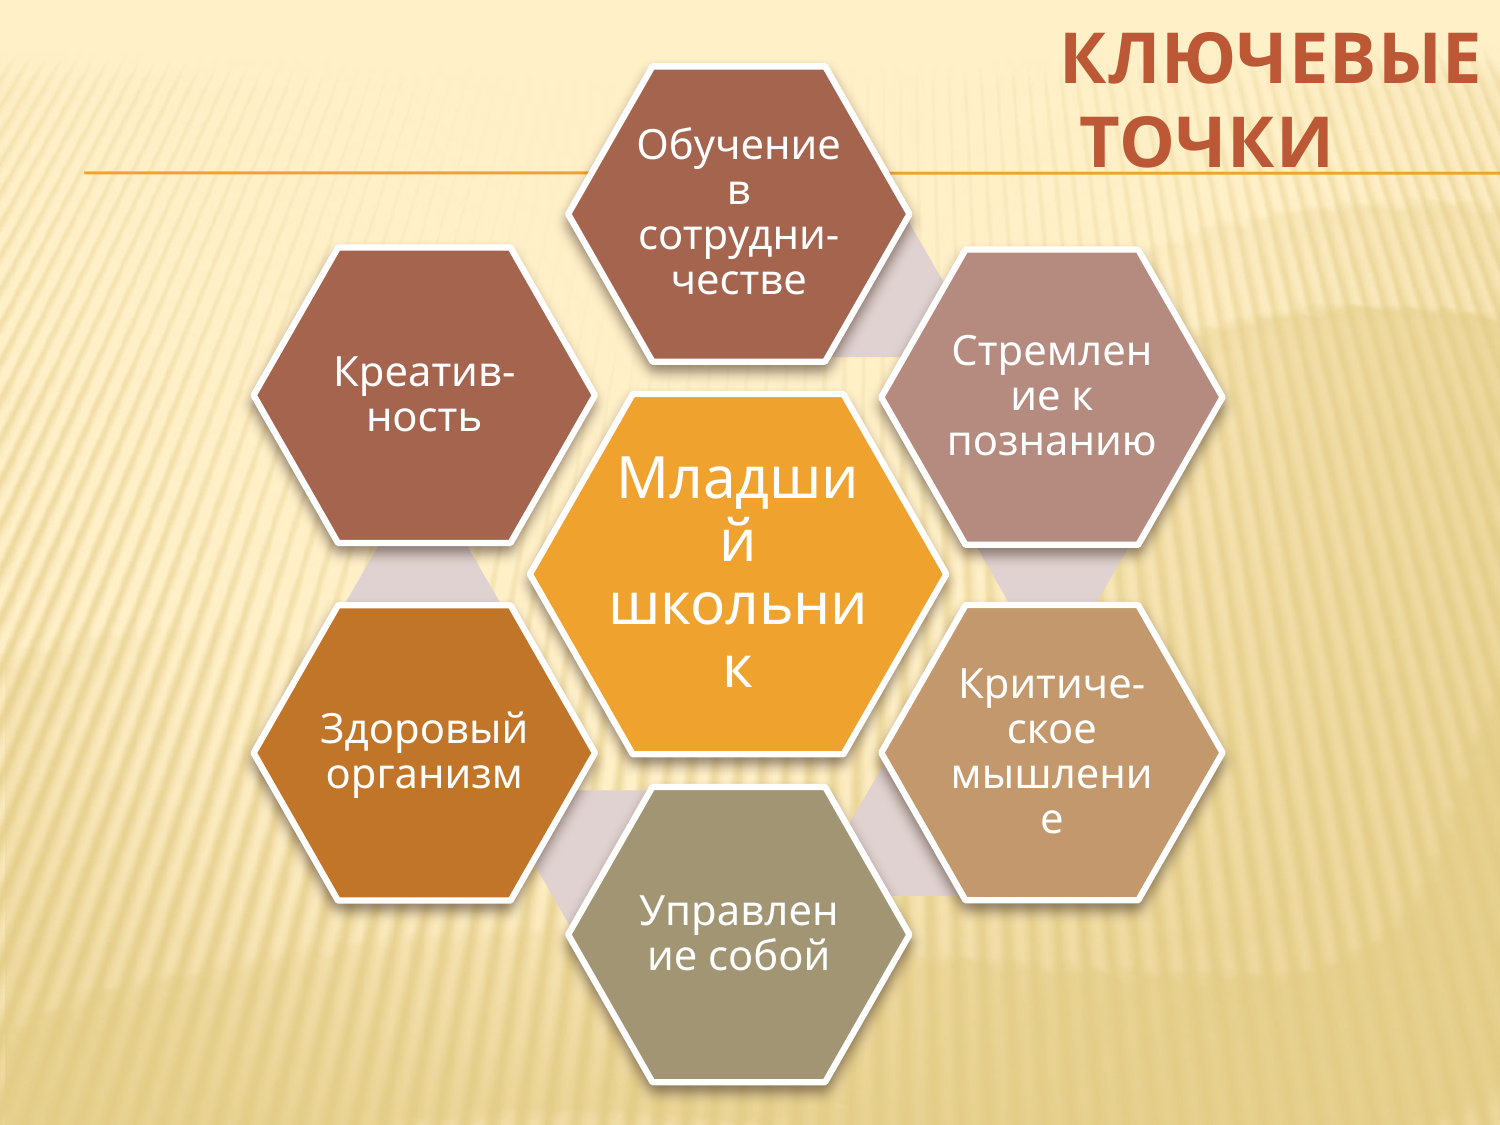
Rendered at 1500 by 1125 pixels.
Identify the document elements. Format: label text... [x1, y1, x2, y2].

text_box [52, 65, 1424, 1083]
title Ключевые точки [1045, 3, 1500, 192]
